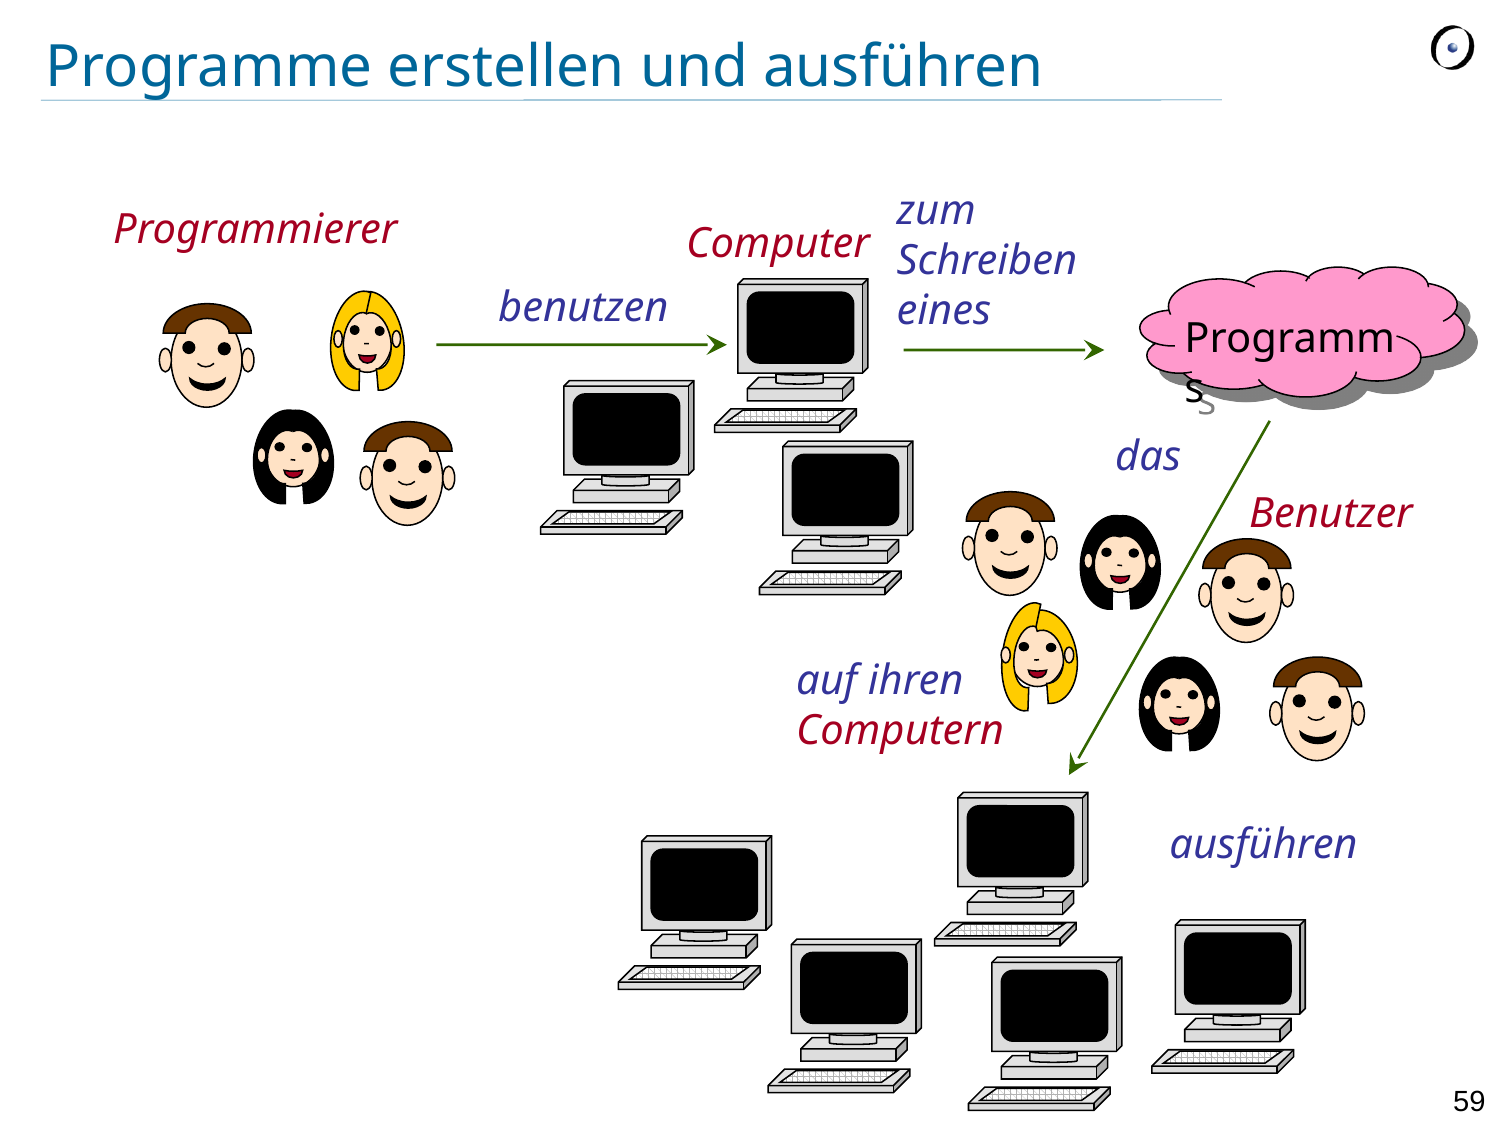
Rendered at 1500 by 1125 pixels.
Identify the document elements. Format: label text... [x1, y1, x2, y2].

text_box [767, 938, 922, 1093]
text_box Programmierer [98, 194, 490, 259]
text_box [934, 792, 1089, 947]
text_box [618, 835, 772, 990]
text_box auf ihren Computern [781, 645, 1031, 760]
text_box zum Schreiben eines [881, 175, 1152, 341]
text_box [714, 278, 869, 433]
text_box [253, 409, 333, 505]
picture [1429, 20, 1476, 72]
text_box ausführen [1154, 809, 1373, 875]
title Programme erstellen und ausführen [45, 12, 1405, 113]
text_box das [1100, 420, 1197, 486]
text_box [962, 491, 1058, 596]
text_box Computer [661, 208, 881, 273]
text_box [1269, 656, 1365, 761]
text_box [159, 303, 255, 408]
text_box benutzen [483, 272, 695, 338]
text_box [997, 609, 1077, 705]
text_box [330, 290, 404, 391]
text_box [1139, 656, 1219, 752]
text_box [1068, 751, 1089, 775]
text_box Programms [1146, 267, 1465, 397]
text_box Benutzer [1234, 478, 1428, 544]
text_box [759, 440, 914, 595]
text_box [359, 421, 455, 526]
text_box [1083, 341, 1105, 361]
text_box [1198, 538, 1294, 643]
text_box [1151, 919, 1306, 1074]
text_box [1080, 515, 1160, 610]
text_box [968, 956, 1123, 1111]
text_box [540, 380, 695, 535]
